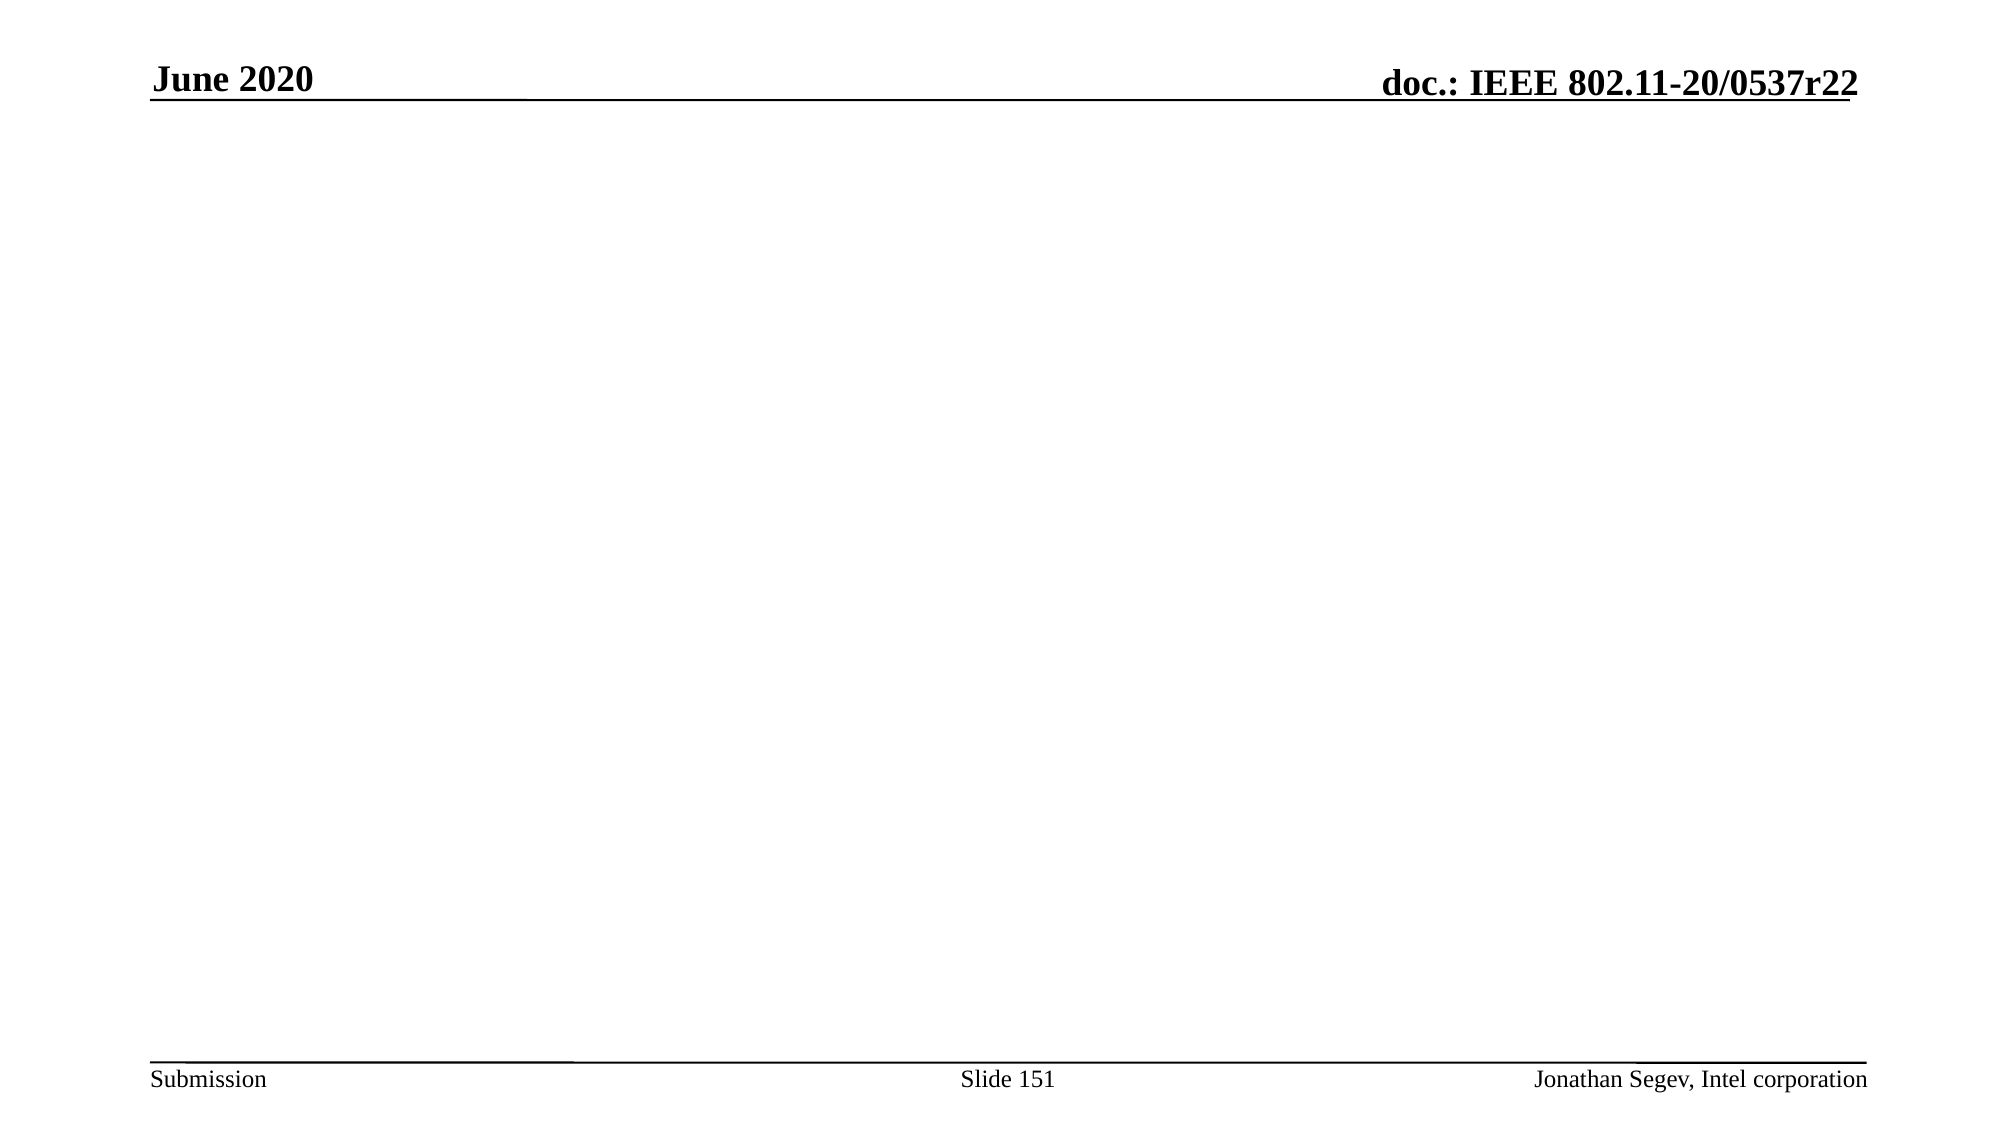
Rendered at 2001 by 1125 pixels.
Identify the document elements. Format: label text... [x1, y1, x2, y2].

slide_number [152, 54, 563, 100]
slide_number Slide 151 [950, 1061, 1067, 1123]
footer Jonathan Segev, Intel corporation [1171, 1061, 1869, 1093]
